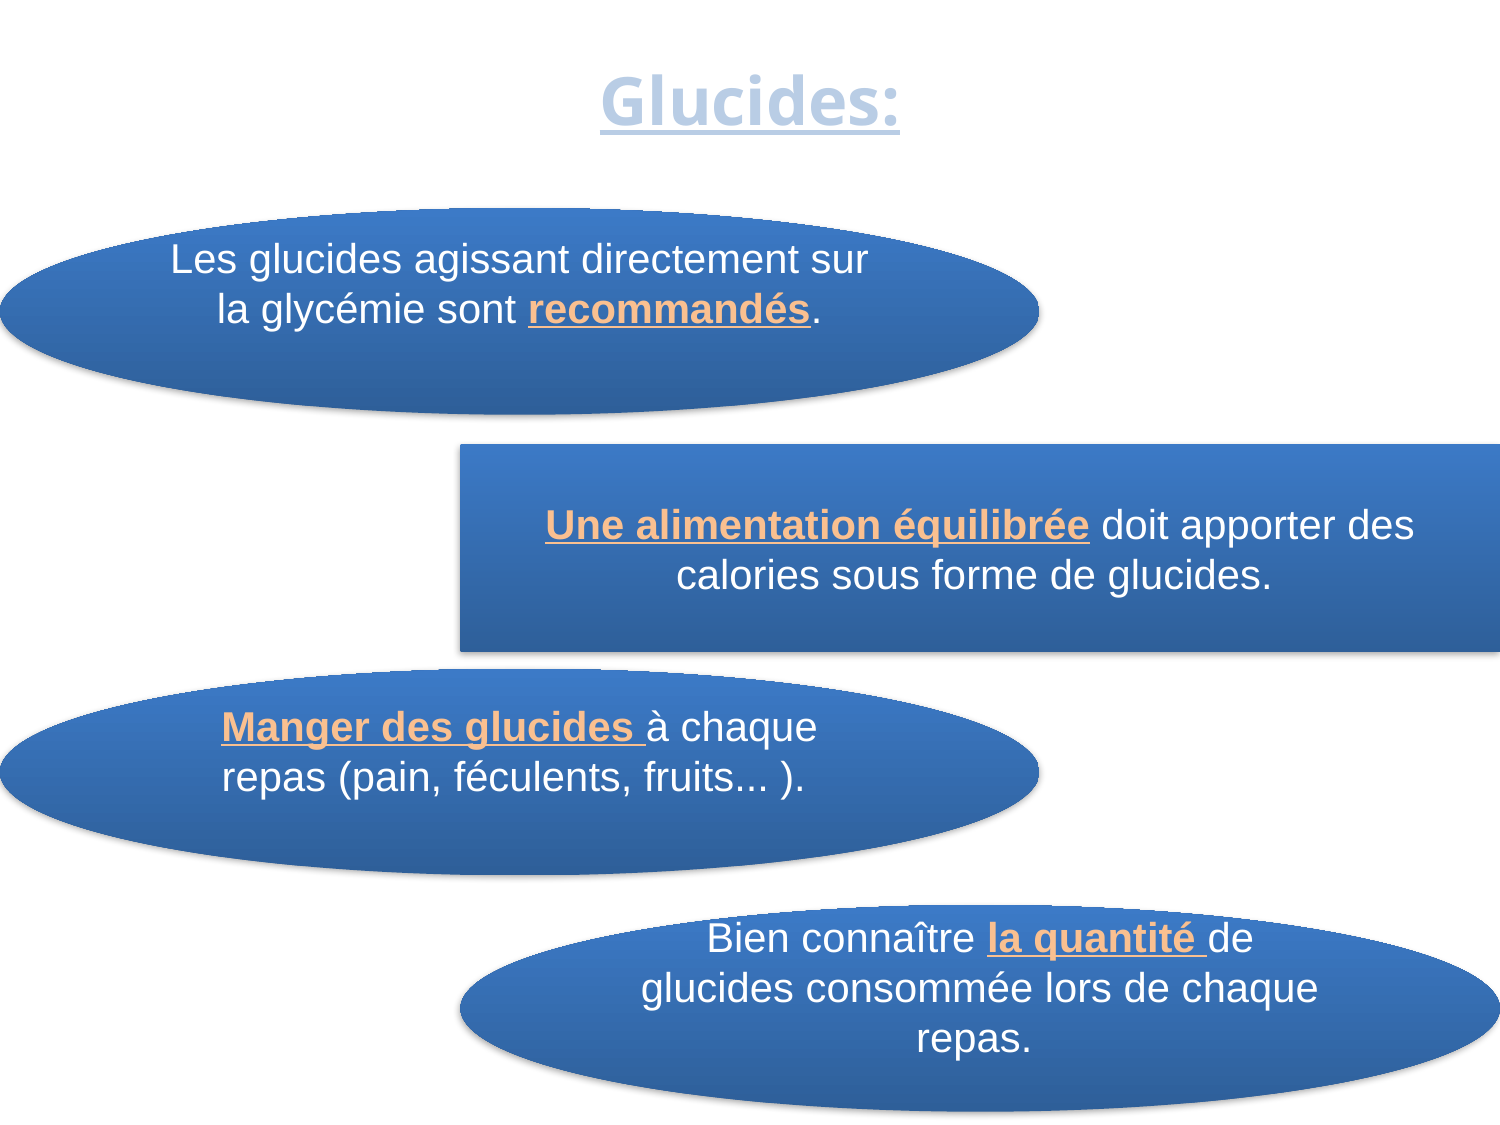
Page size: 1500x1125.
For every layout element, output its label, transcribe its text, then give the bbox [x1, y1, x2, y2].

text_box Les glucides agissant directement sur la glycémie sont recommandés. [0, 208, 1040, 415]
title Glucides: [75, 45, 1425, 233]
list Une alimentation équilibrée doit apporter des calories sous forme de glucides. [460, 444, 1500, 652]
text_box Bien connaître la quantité de glucides consommée lors de chaque repas. [460, 905, 1500, 1112]
text_box Manger des glucides à chaque repas (pain, féculents, fruits... ). [0, 668, 1040, 876]
